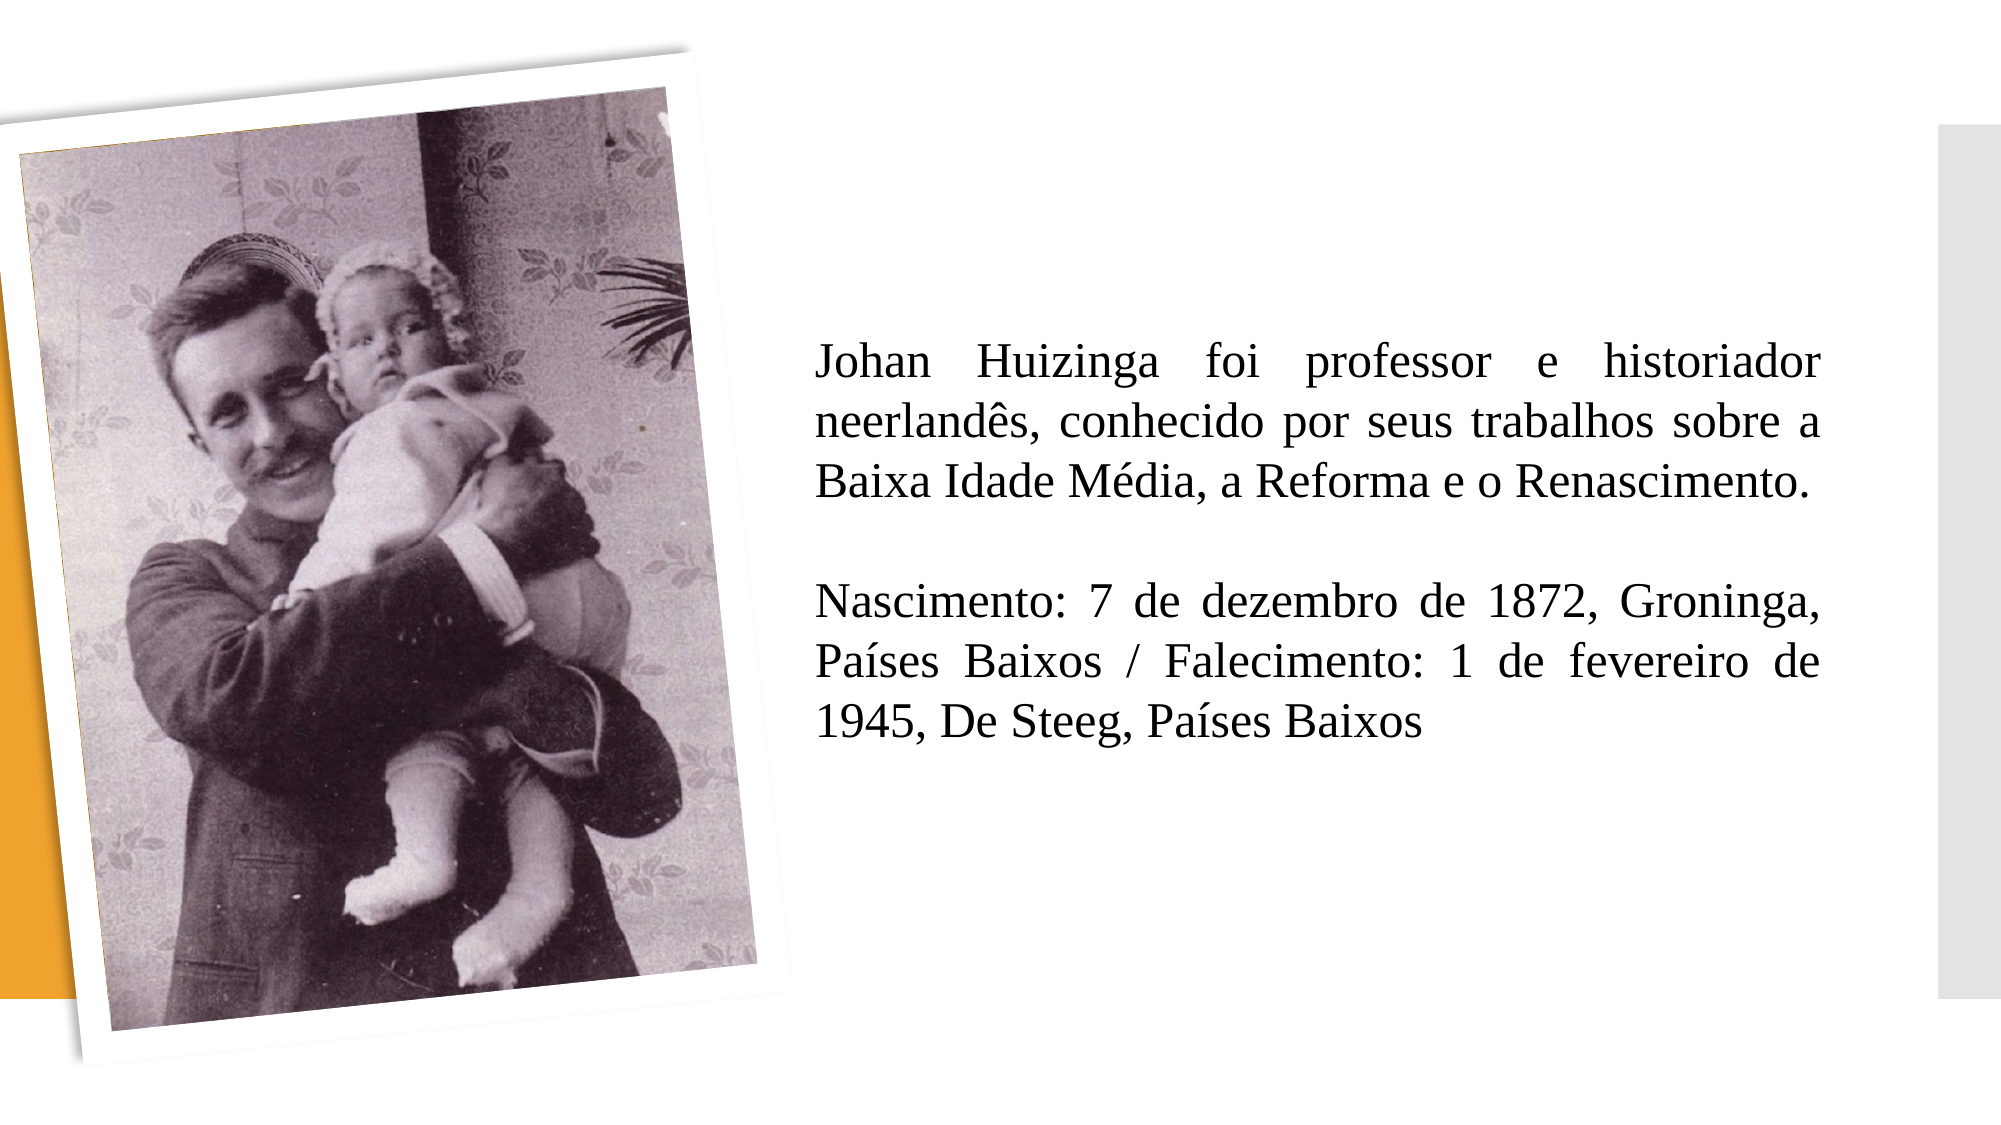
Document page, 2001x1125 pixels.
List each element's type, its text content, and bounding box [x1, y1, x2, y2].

picture [20, 88, 757, 1031]
text_box Johan Huizinga foi professor e historiador neerlandês, conhecido por seus trabalhos sobre a Baixa Idade Média, a Reforma e o Renascimento. Nascimento: 7 de dezembro de 1872, Groninga, Países Baixos / Falecimento: 1 de fevereiro de 1945, De Steeg, Países Baixos [800, 320, 1837, 755]
